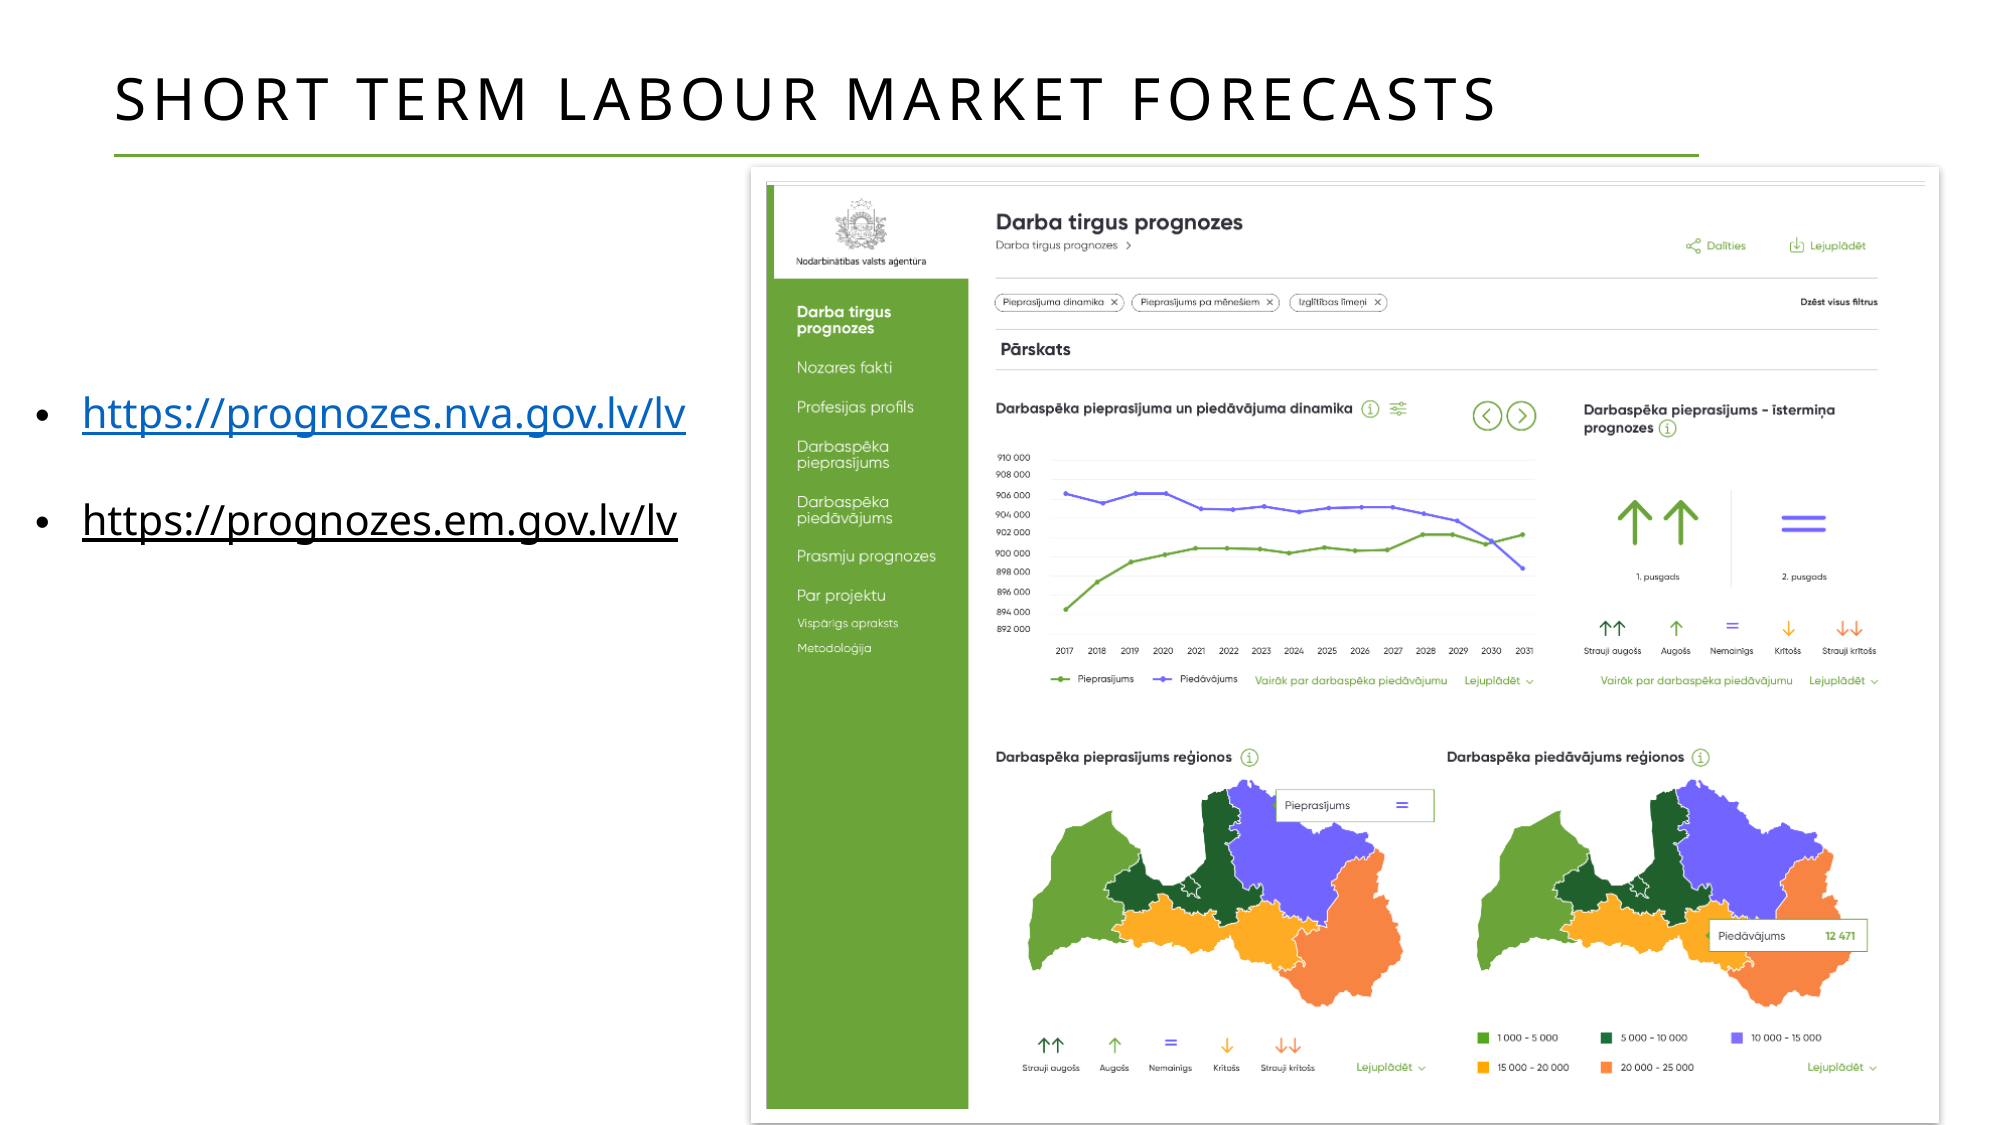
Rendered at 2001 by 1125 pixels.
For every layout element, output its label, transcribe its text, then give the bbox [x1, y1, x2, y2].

picture [765, 181, 1925, 1109]
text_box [98, 38, 1745, 156]
text_box https://prognozes.nva.gov.lv/lv https://prognozes.em.gov.lv/lv [20, 379, 746, 558]
